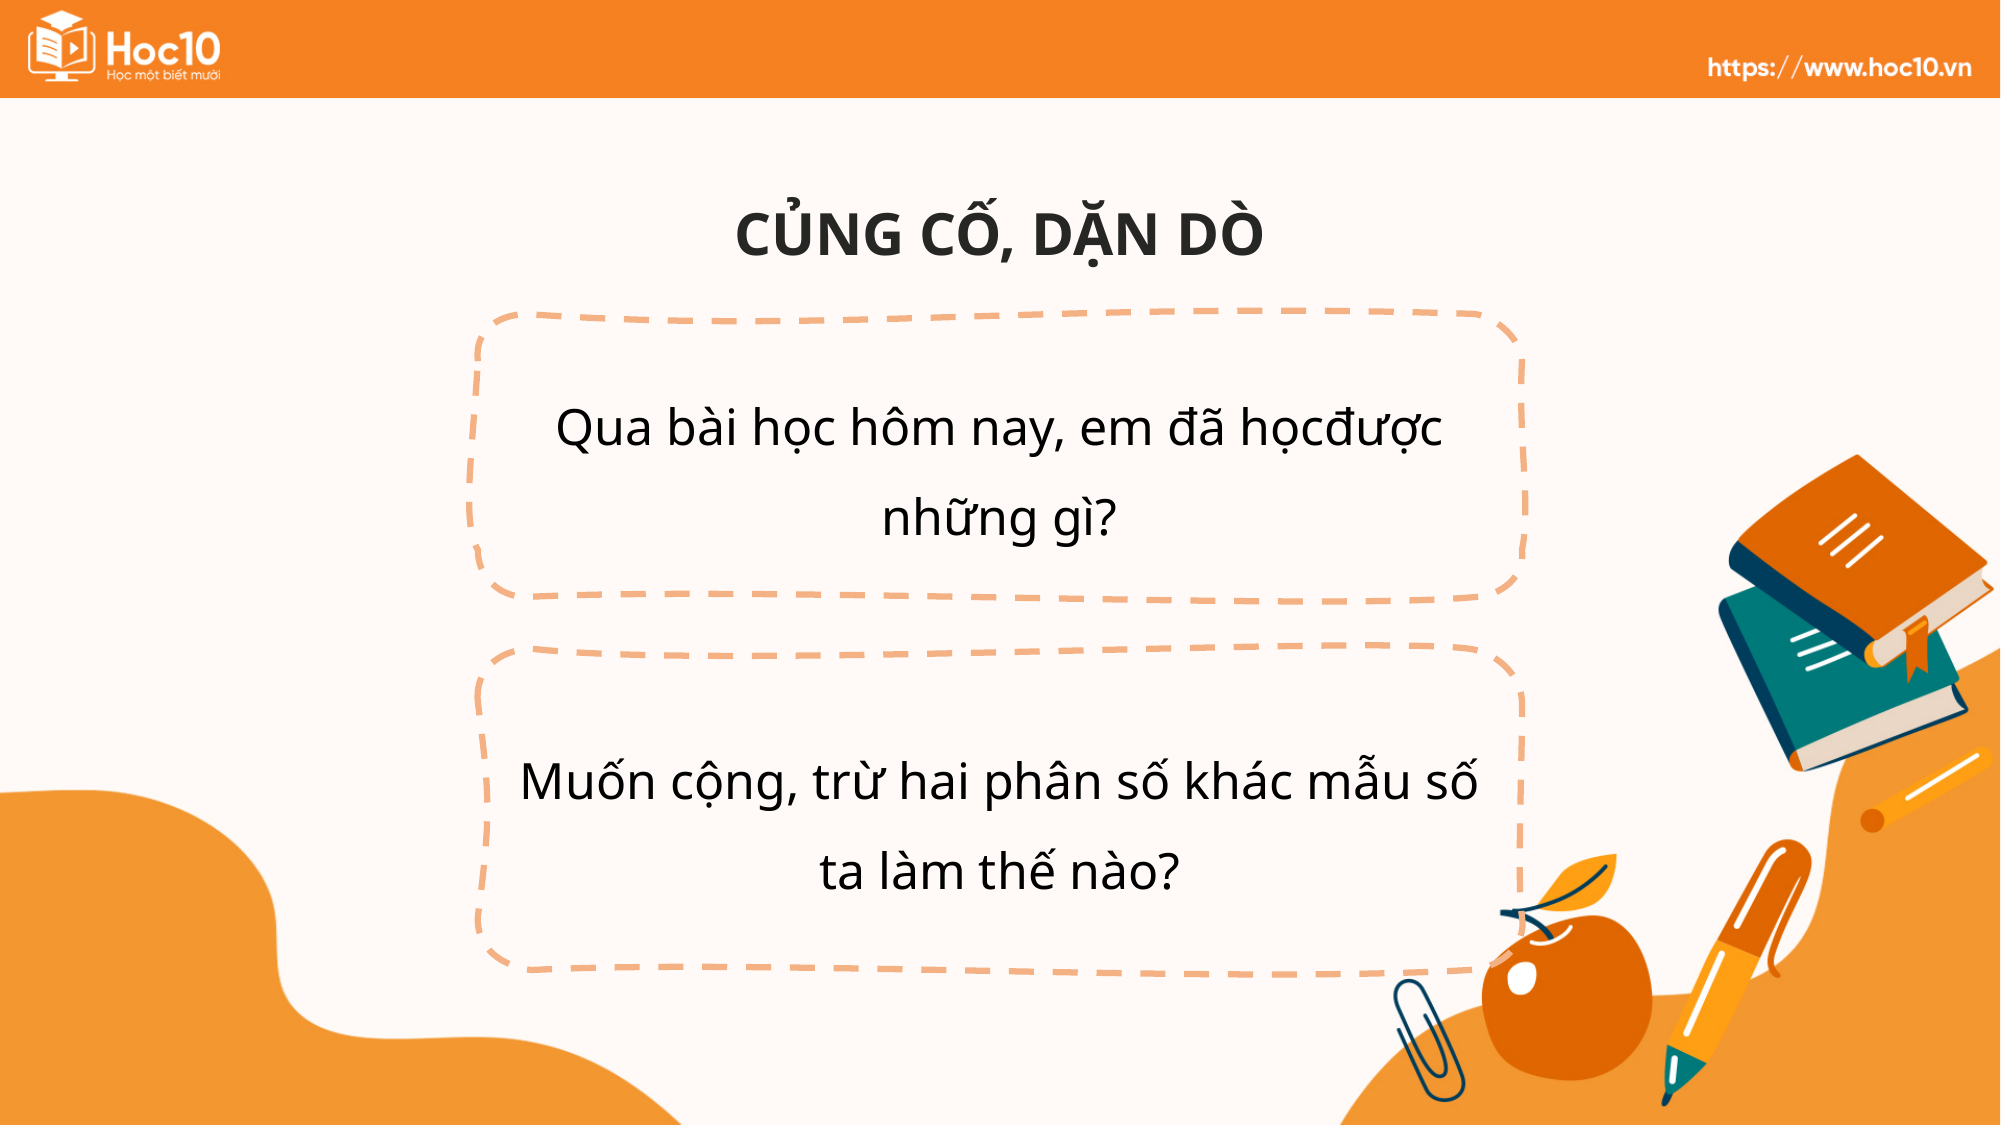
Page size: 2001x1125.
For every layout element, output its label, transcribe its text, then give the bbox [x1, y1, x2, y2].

text_box CỦNG CỐ, DẶN DÒ [719, 154, 1281, 275]
text_box Qua bài học hôm nay, em đã họcđược những gì? [468, 309, 1527, 603]
text_box Muốn cộng, trừ hai phân số khác mẫu số ta làm thế nào? [476, 644, 1524, 976]
picture [0, 0, 2001, 1125]
